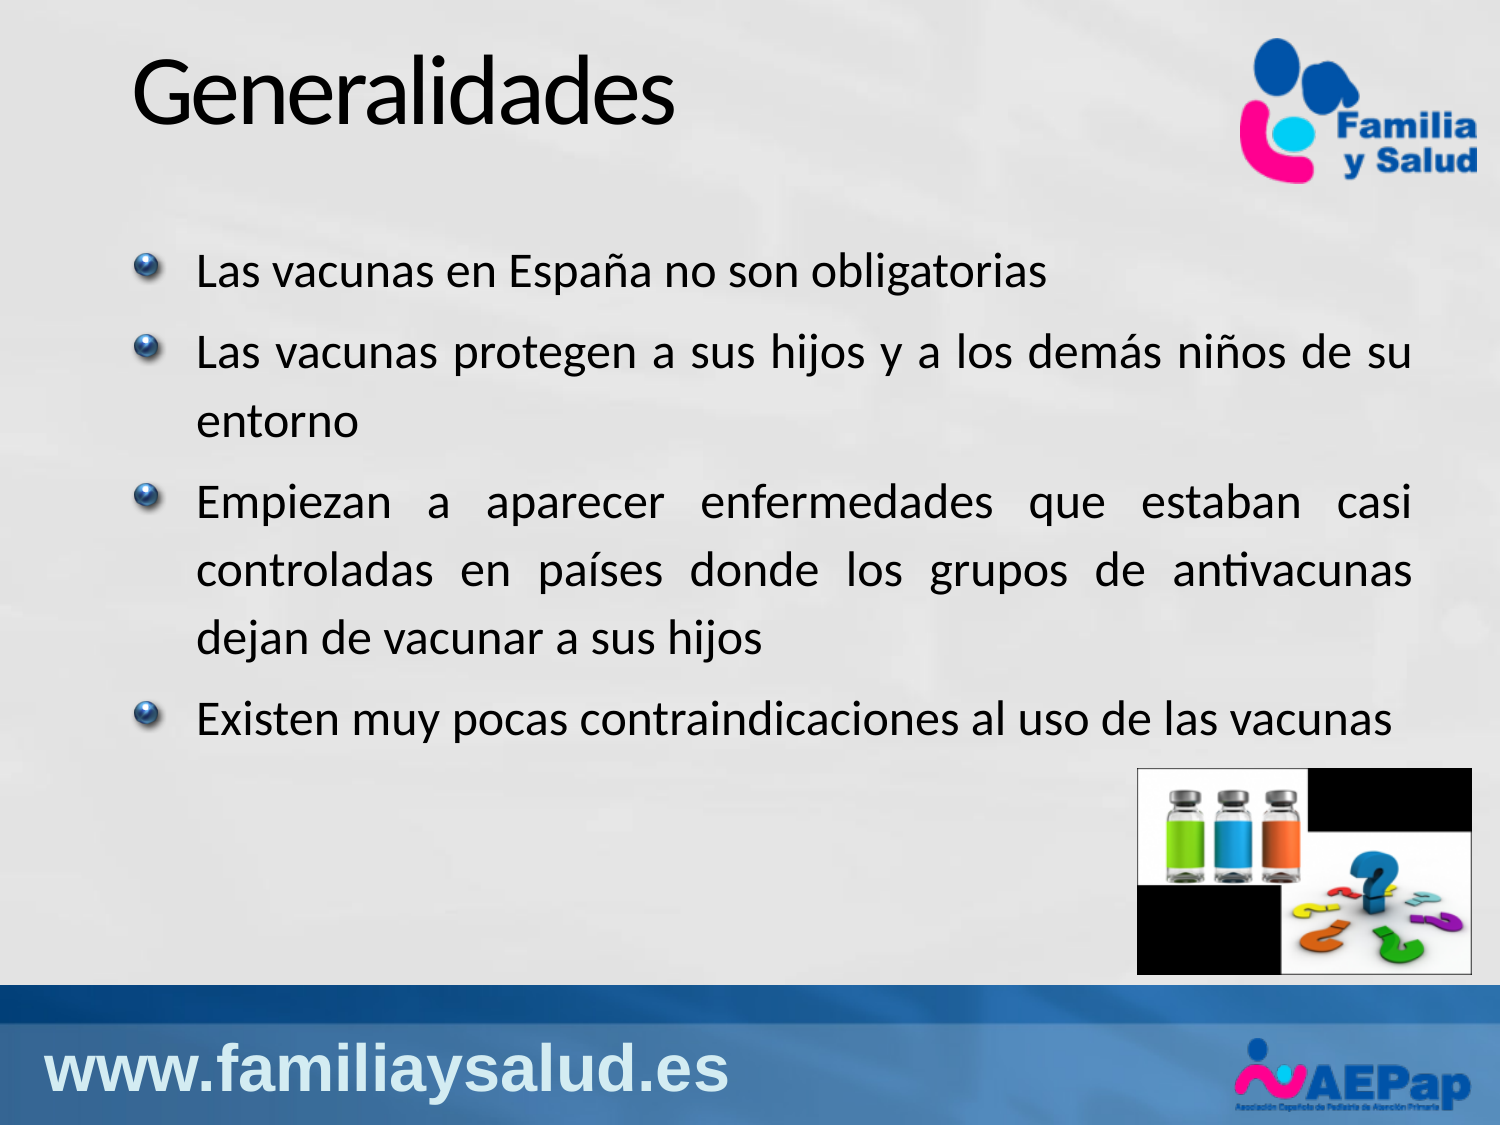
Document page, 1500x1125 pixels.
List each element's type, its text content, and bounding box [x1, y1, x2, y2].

title Generalidades [130, 38, 1235, 147]
text_box www.familiaysalud.es [29, 1017, 757, 1113]
list Las vacunas en España no son obligatorias Las vacunas protegen a sus hijos y a los demás niños de su entorno Empiezan a aparecer enfermedades que estaban casi controladas en países donde los grupos de antivacunas dejan de vacunar a sus hijos Existen muy pocas contraindicaciones al uso de las vacunas [130, 229, 1414, 851]
picture [0, 0, 1500, 1125]
